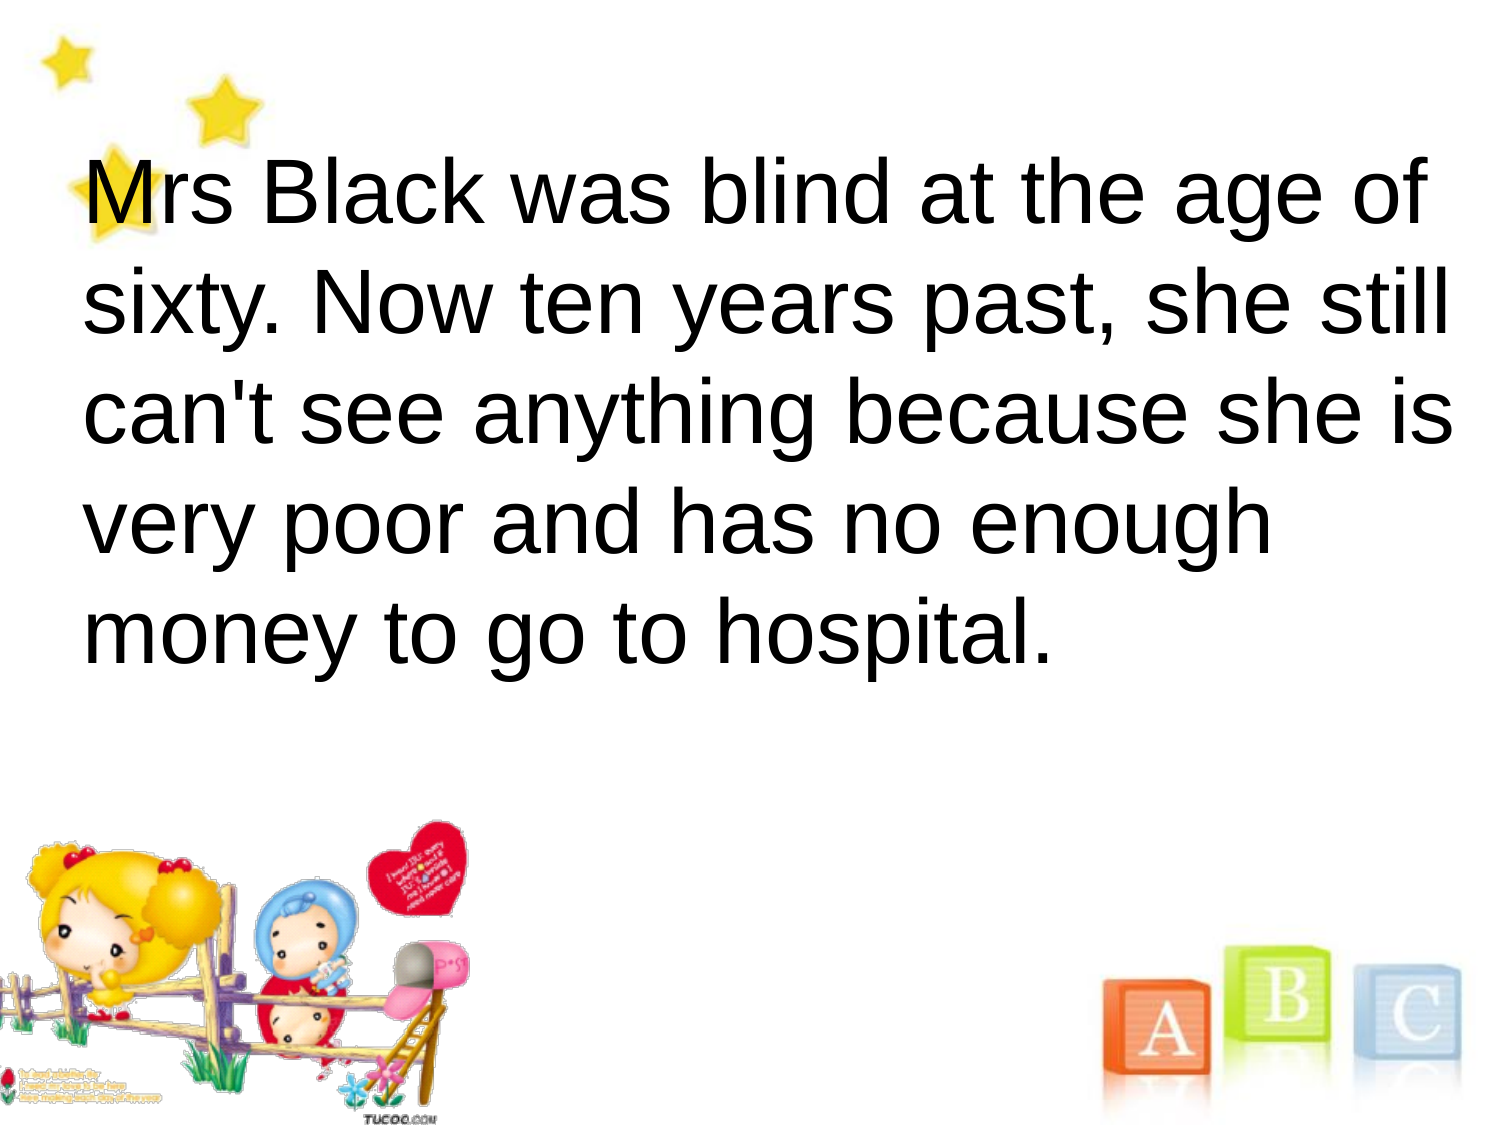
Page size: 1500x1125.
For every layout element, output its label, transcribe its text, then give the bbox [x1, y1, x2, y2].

text_box Mrs Black was blind at the age of sixty. Now ten years past, she still can't see anything because she is very poor and has no enough money to go to hospital. [68, 124, 1500, 690]
picture [0, 0, 1500, 1125]
